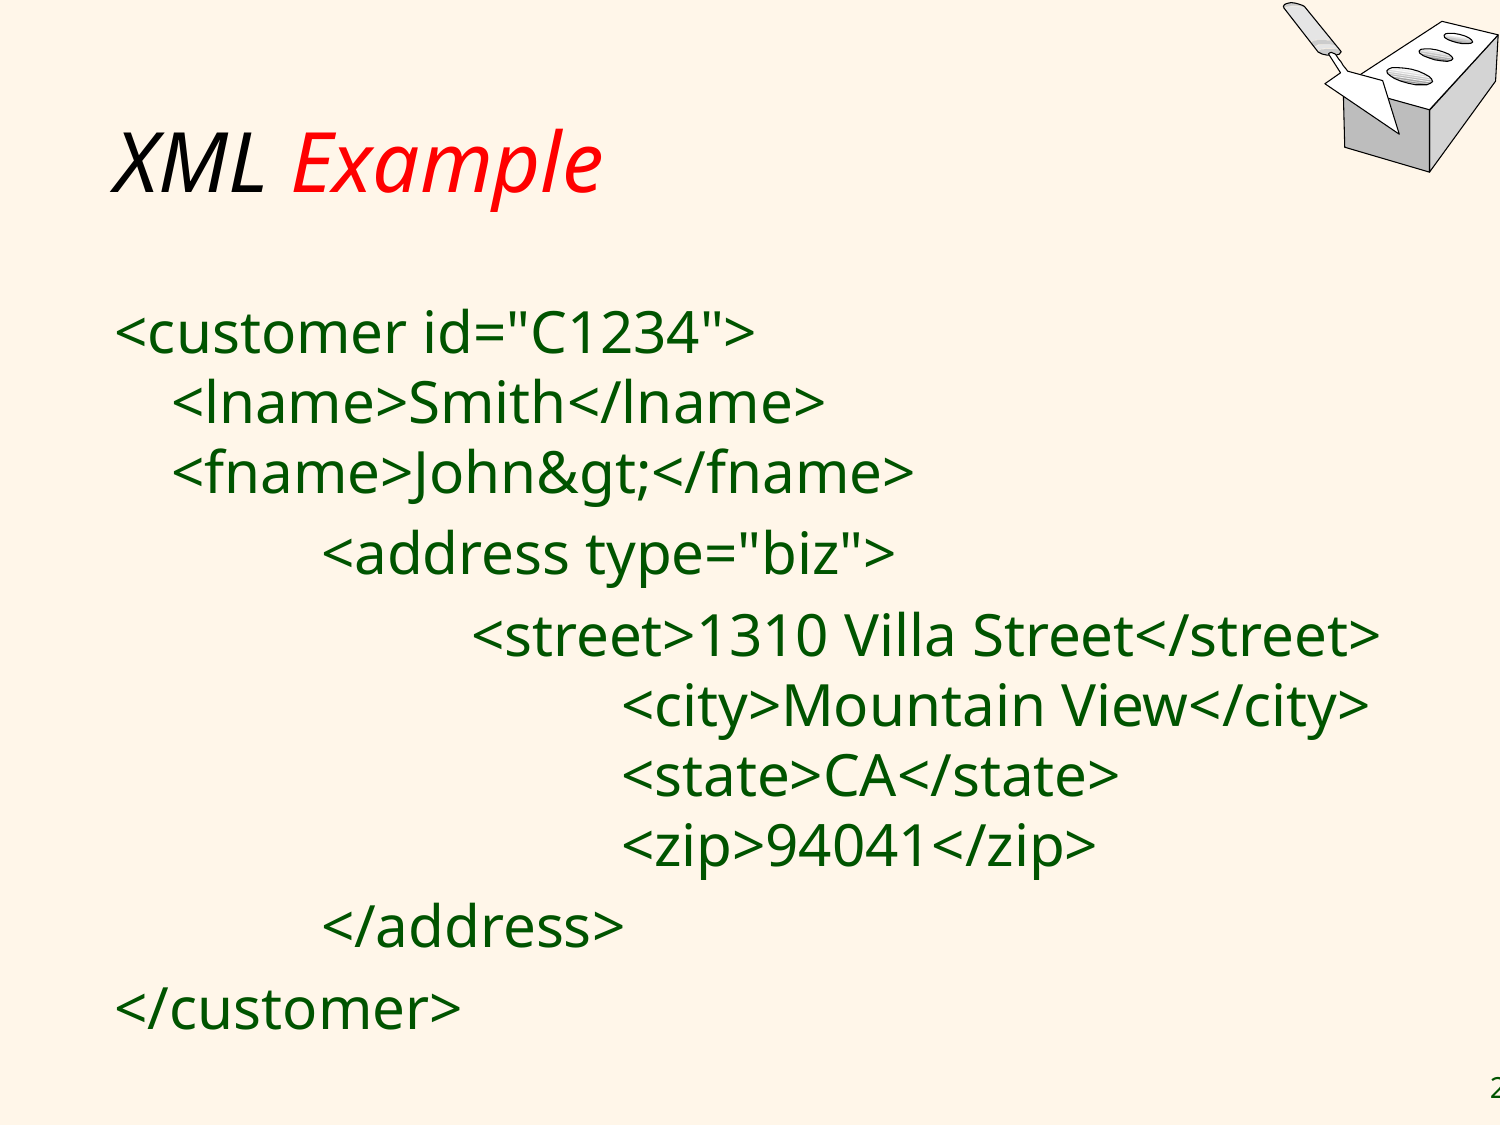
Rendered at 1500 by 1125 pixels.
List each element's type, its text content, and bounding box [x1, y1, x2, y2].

list <customer id="C1234"> <lname>Smith</lname> <fname>John&gt;</fname> <address type="biz"> <street>1310 Villa Street</street> <city>Mountain View</city> <state>CA</state> <zip>94041</zip> </address> </customer> [99, 287, 1413, 1038]
title XML Example [99, 68, 1413, 251]
